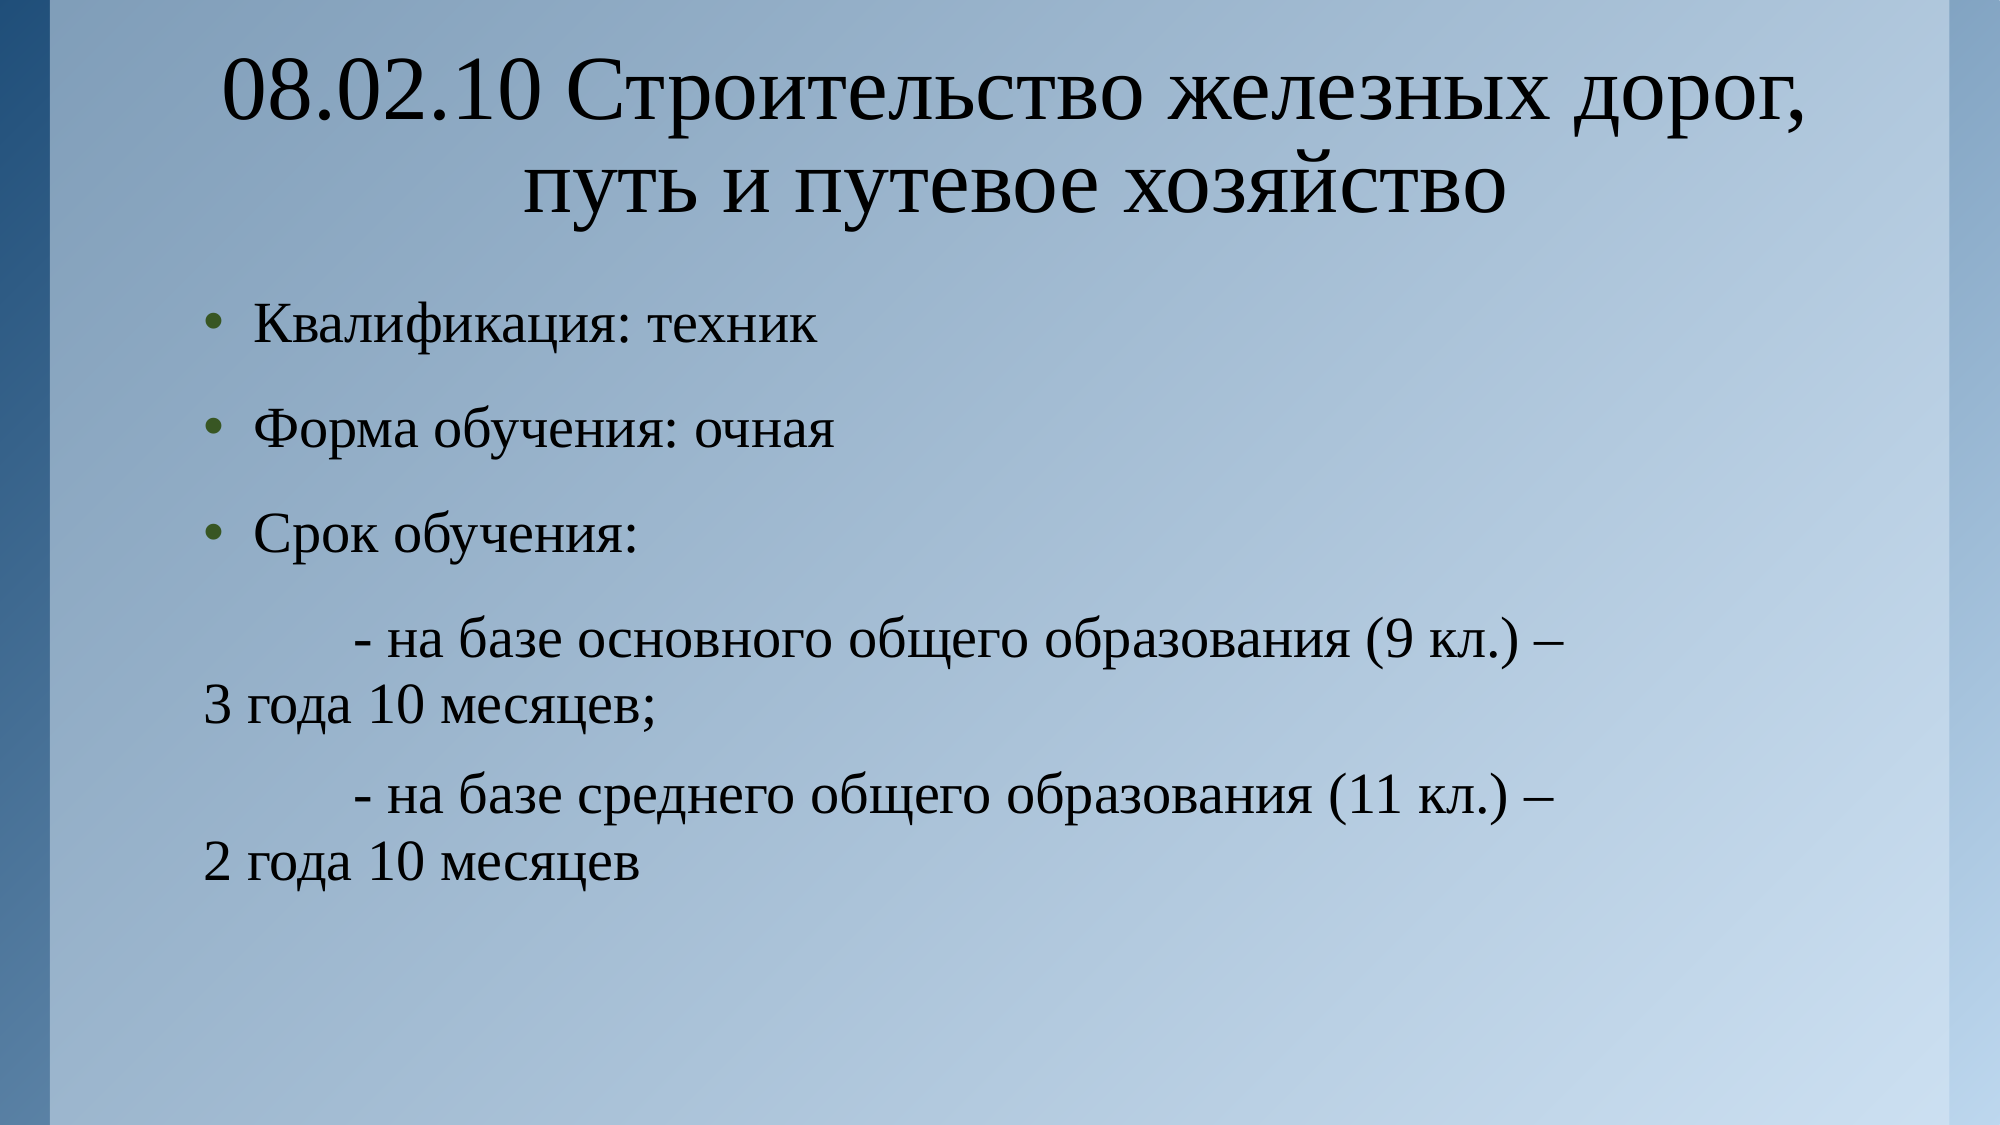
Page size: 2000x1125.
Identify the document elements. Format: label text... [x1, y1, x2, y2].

list Квалификация: техник Форма обучения: очная Срок обучения: - на базе основного общего образования (9 кл.) – 3 года 10 месяцев; - на базе среднего общего образования (11 кл.) – 2 года 10 месяцев [183, 279, 1850, 1013]
title 08.02.10 Строительство железных дорог, путь и путевое хозяйство [183, 12, 1850, 242]
